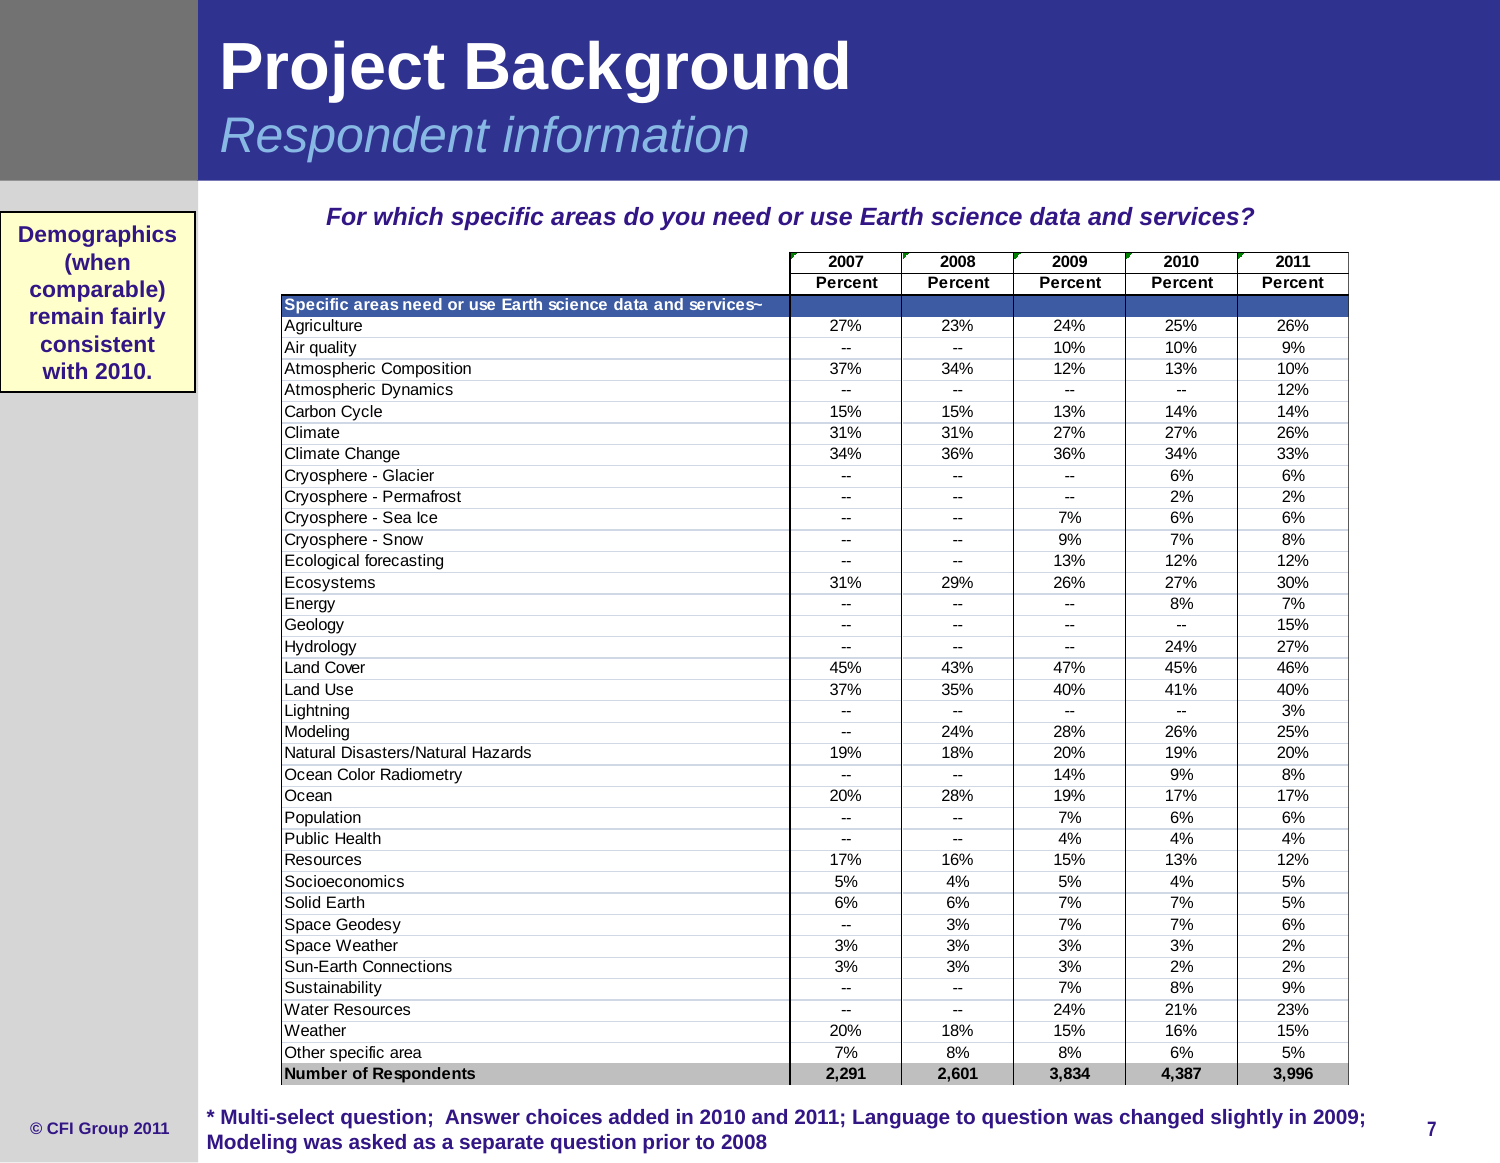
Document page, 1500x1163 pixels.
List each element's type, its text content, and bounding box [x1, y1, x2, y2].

text_box For which specific areas do you need or use Earth science data and services? [311, 192, 1346, 238]
text_box * Multi-select question; Answer choices added in 2010 and 2011; Language to question was changed slightly in 2009; Modeling was asked as a separate question prior to 2008 [191, 1096, 1413, 1161]
text_box Demographics (when comparable) remain fairly consistent with 2010. [0, 212, 196, 392]
picture [280, 251, 1351, 1087]
title Project Background Respondent information [204, 14, 1455, 171]
